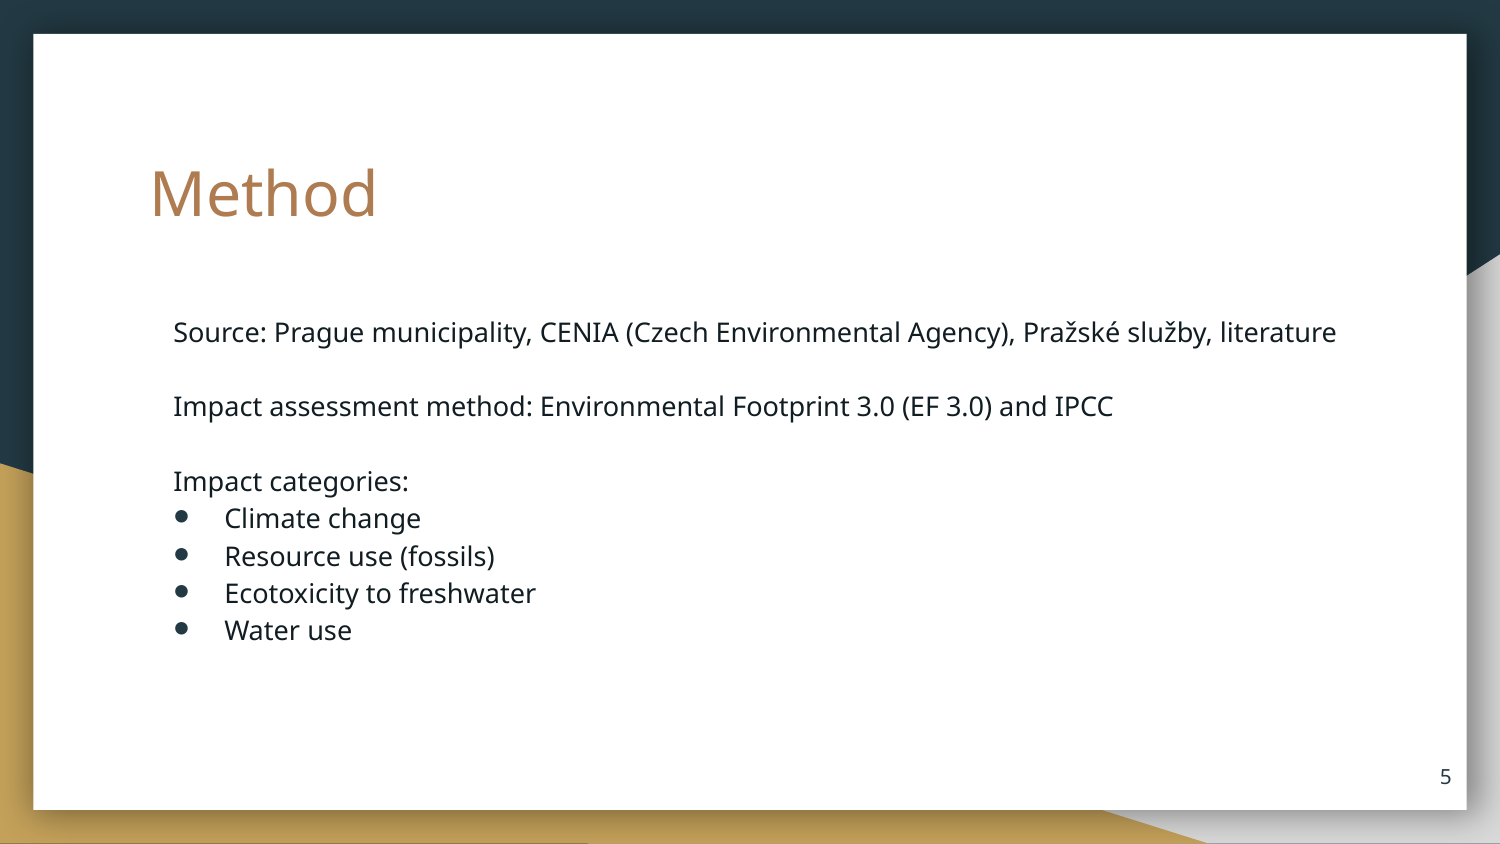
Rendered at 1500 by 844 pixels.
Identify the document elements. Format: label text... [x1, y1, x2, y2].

list Source: Prague municipality, CENIA (Czech Environmental Agency), Pražské služby, literature Impact assessment method: Environmental Footprint 3.0 (EF 3.0) and IPCC Impact categories: Climate change Resource use (fossils) Ecotoxicity to freshwater Water use [134, 295, 1377, 697]
title Method [134, 138, 1366, 295]
slide_number 5 [1376, 745, 1467, 810]
